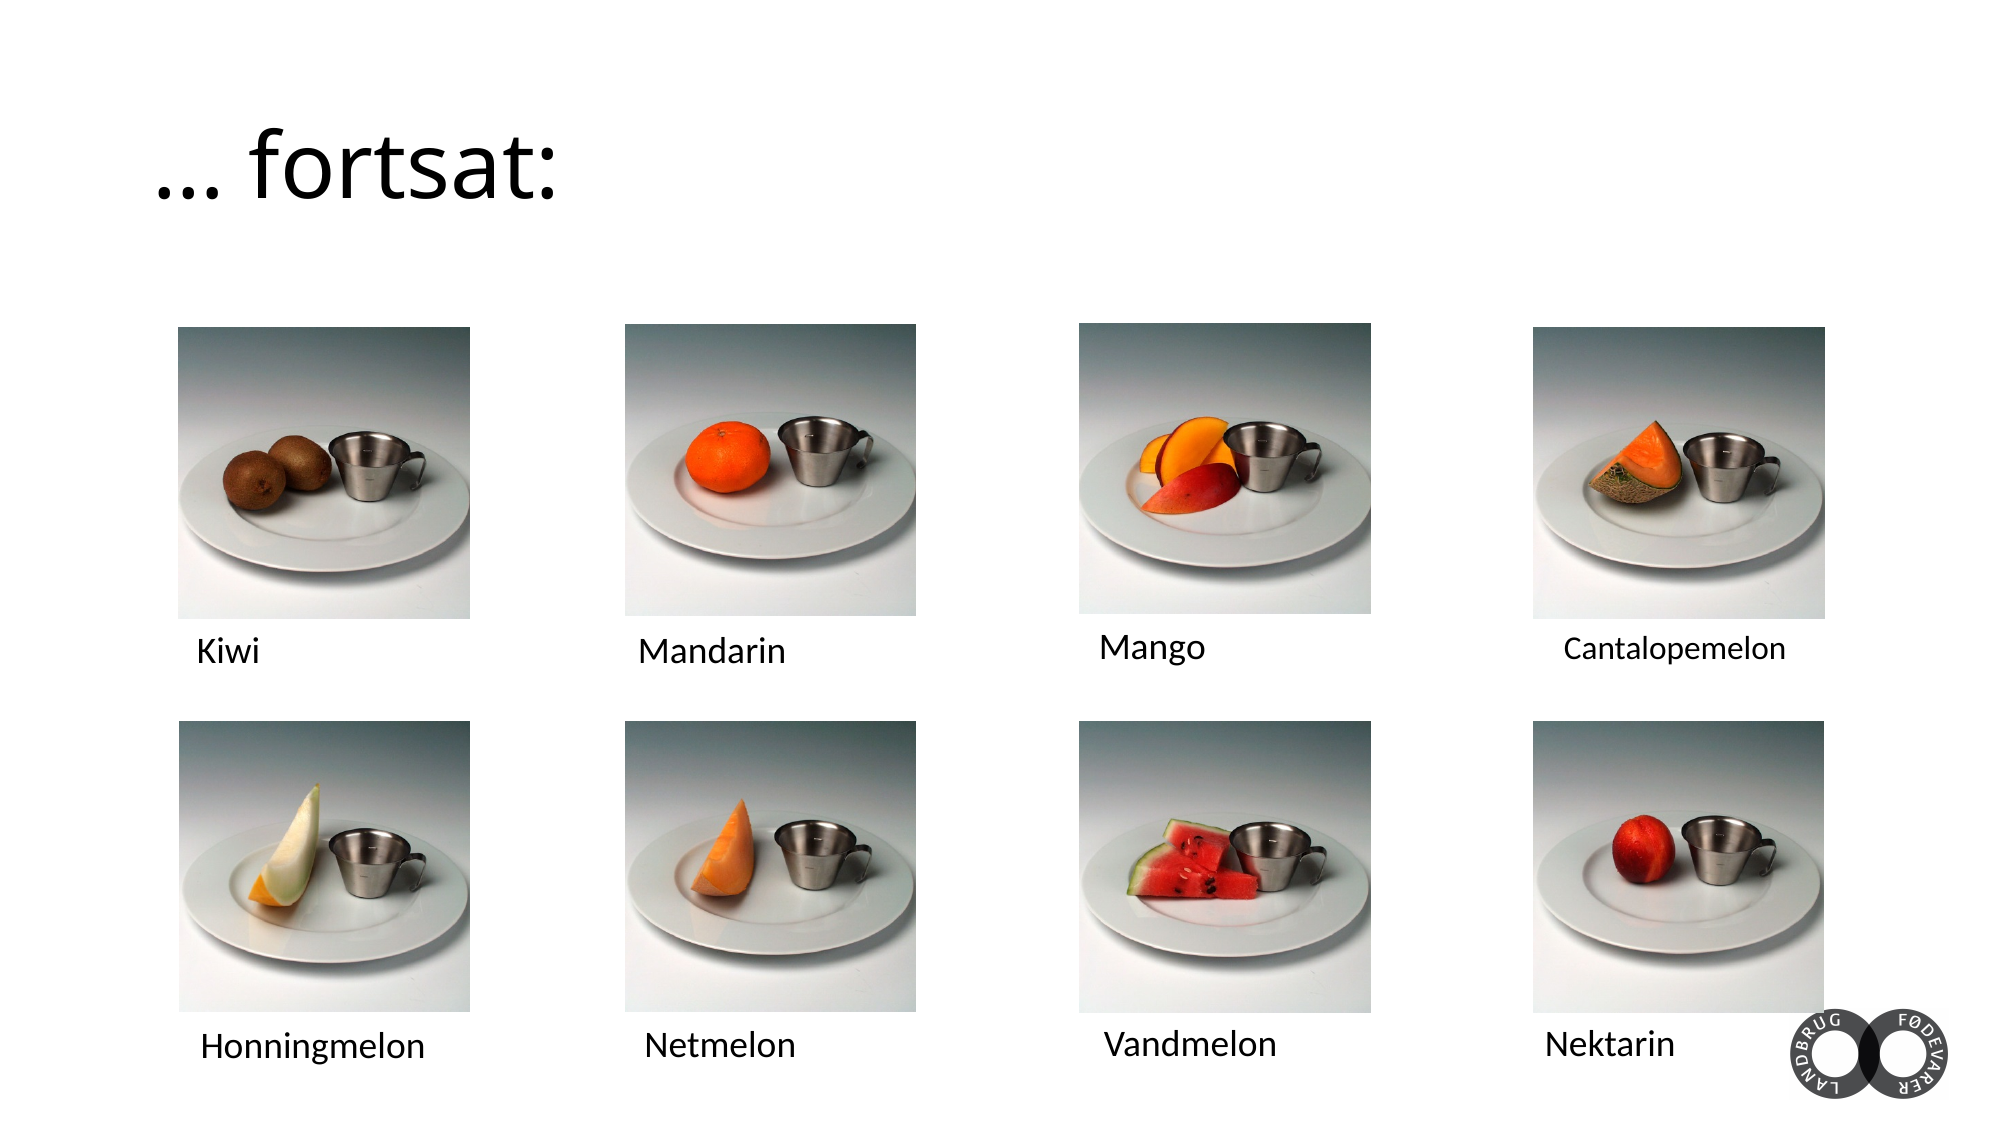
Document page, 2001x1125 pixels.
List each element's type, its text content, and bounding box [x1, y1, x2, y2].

text_box Mango [1083, 614, 1221, 675]
picture [1533, 721, 1949, 1100]
text_box Honningmelon [185, 1013, 441, 1073]
text_box Mandarin [623, 618, 802, 679]
picture [179, 721, 470, 1012]
text_box Vandmelon [1089, 1013, 1293, 1072]
text_box Netmelon [629, 1012, 812, 1073]
title … fortsat: [137, 59, 1863, 278]
text_box Nektarin [1530, 1011, 1691, 1072]
text_box Kiwi [182, 619, 276, 679]
text_box Cantalopemelon [1549, 619, 1802, 674]
picture [1533, 327, 1825, 619]
picture [1079, 323, 1371, 614]
picture [625, 721, 916, 1012]
picture [625, 324, 916, 616]
picture [178, 327, 470, 619]
picture [1079, 721, 1371, 1013]
